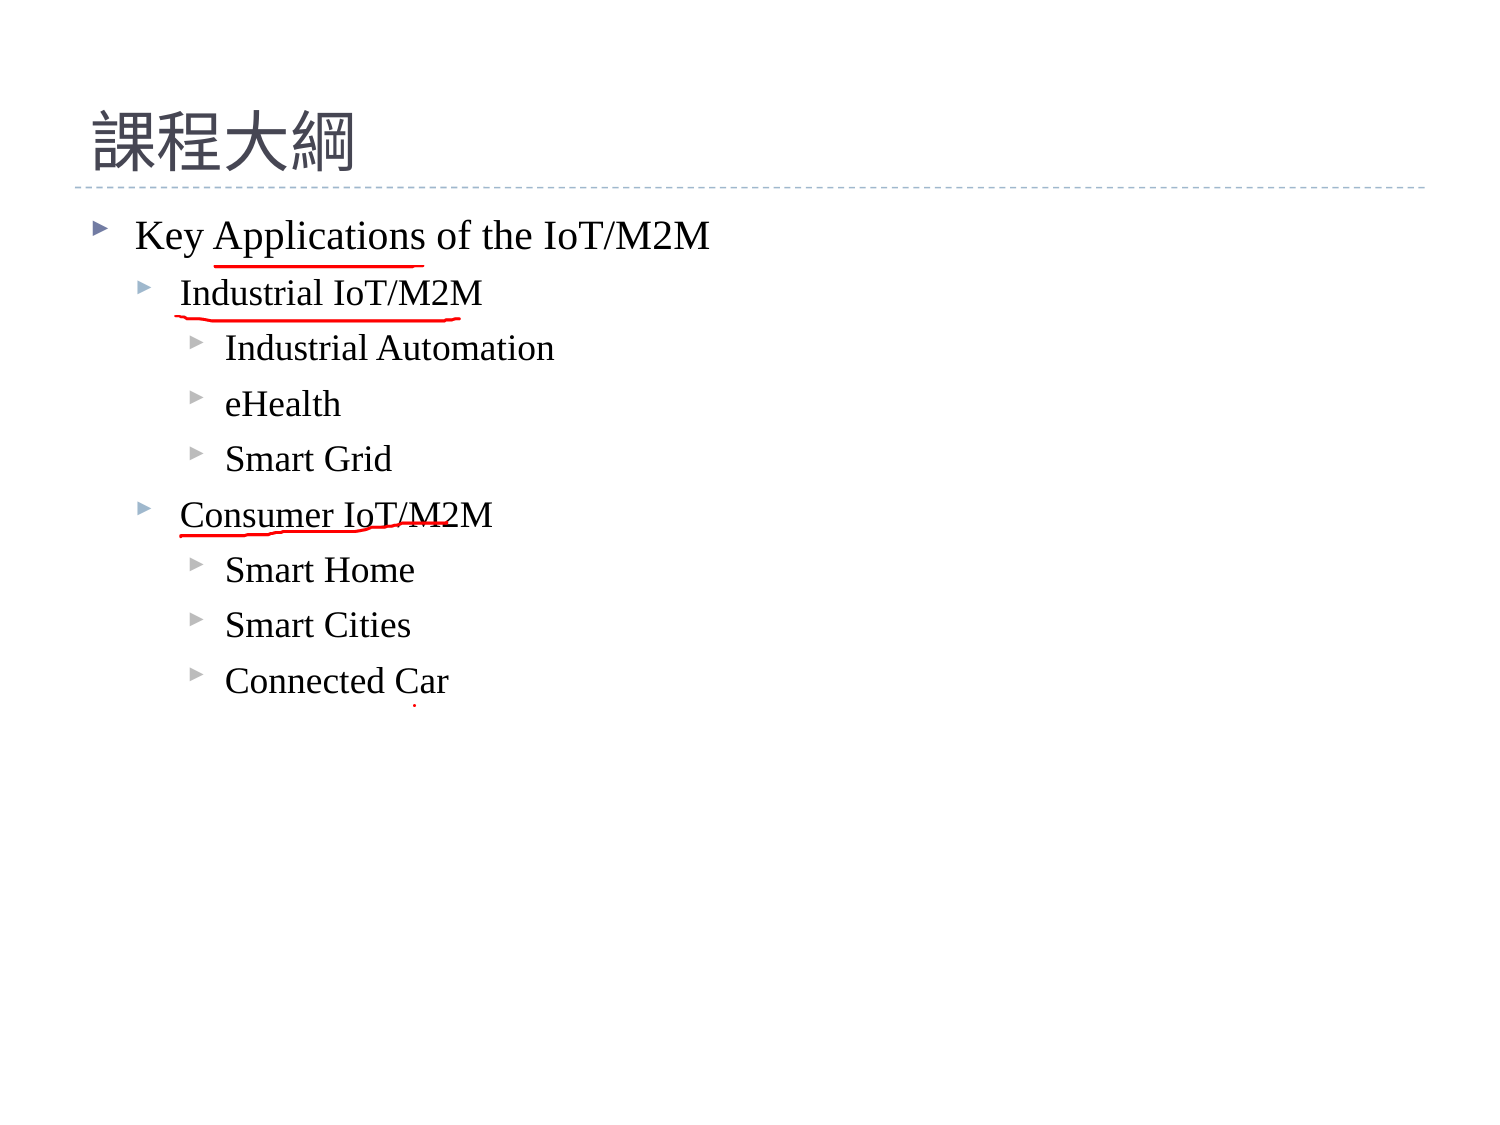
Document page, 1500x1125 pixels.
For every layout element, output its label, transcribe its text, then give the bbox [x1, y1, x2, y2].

picture [174, 265, 470, 717]
list Key Applications of the IoT/M2M Industrial IoT/M2M Industrial Automation eHealth Smart Grid Consumer IoT/M2M Smart Home Smart Cities Connected Car [75, 200, 1425, 1010]
title 課程大綱 [75, 24, 1425, 188]
